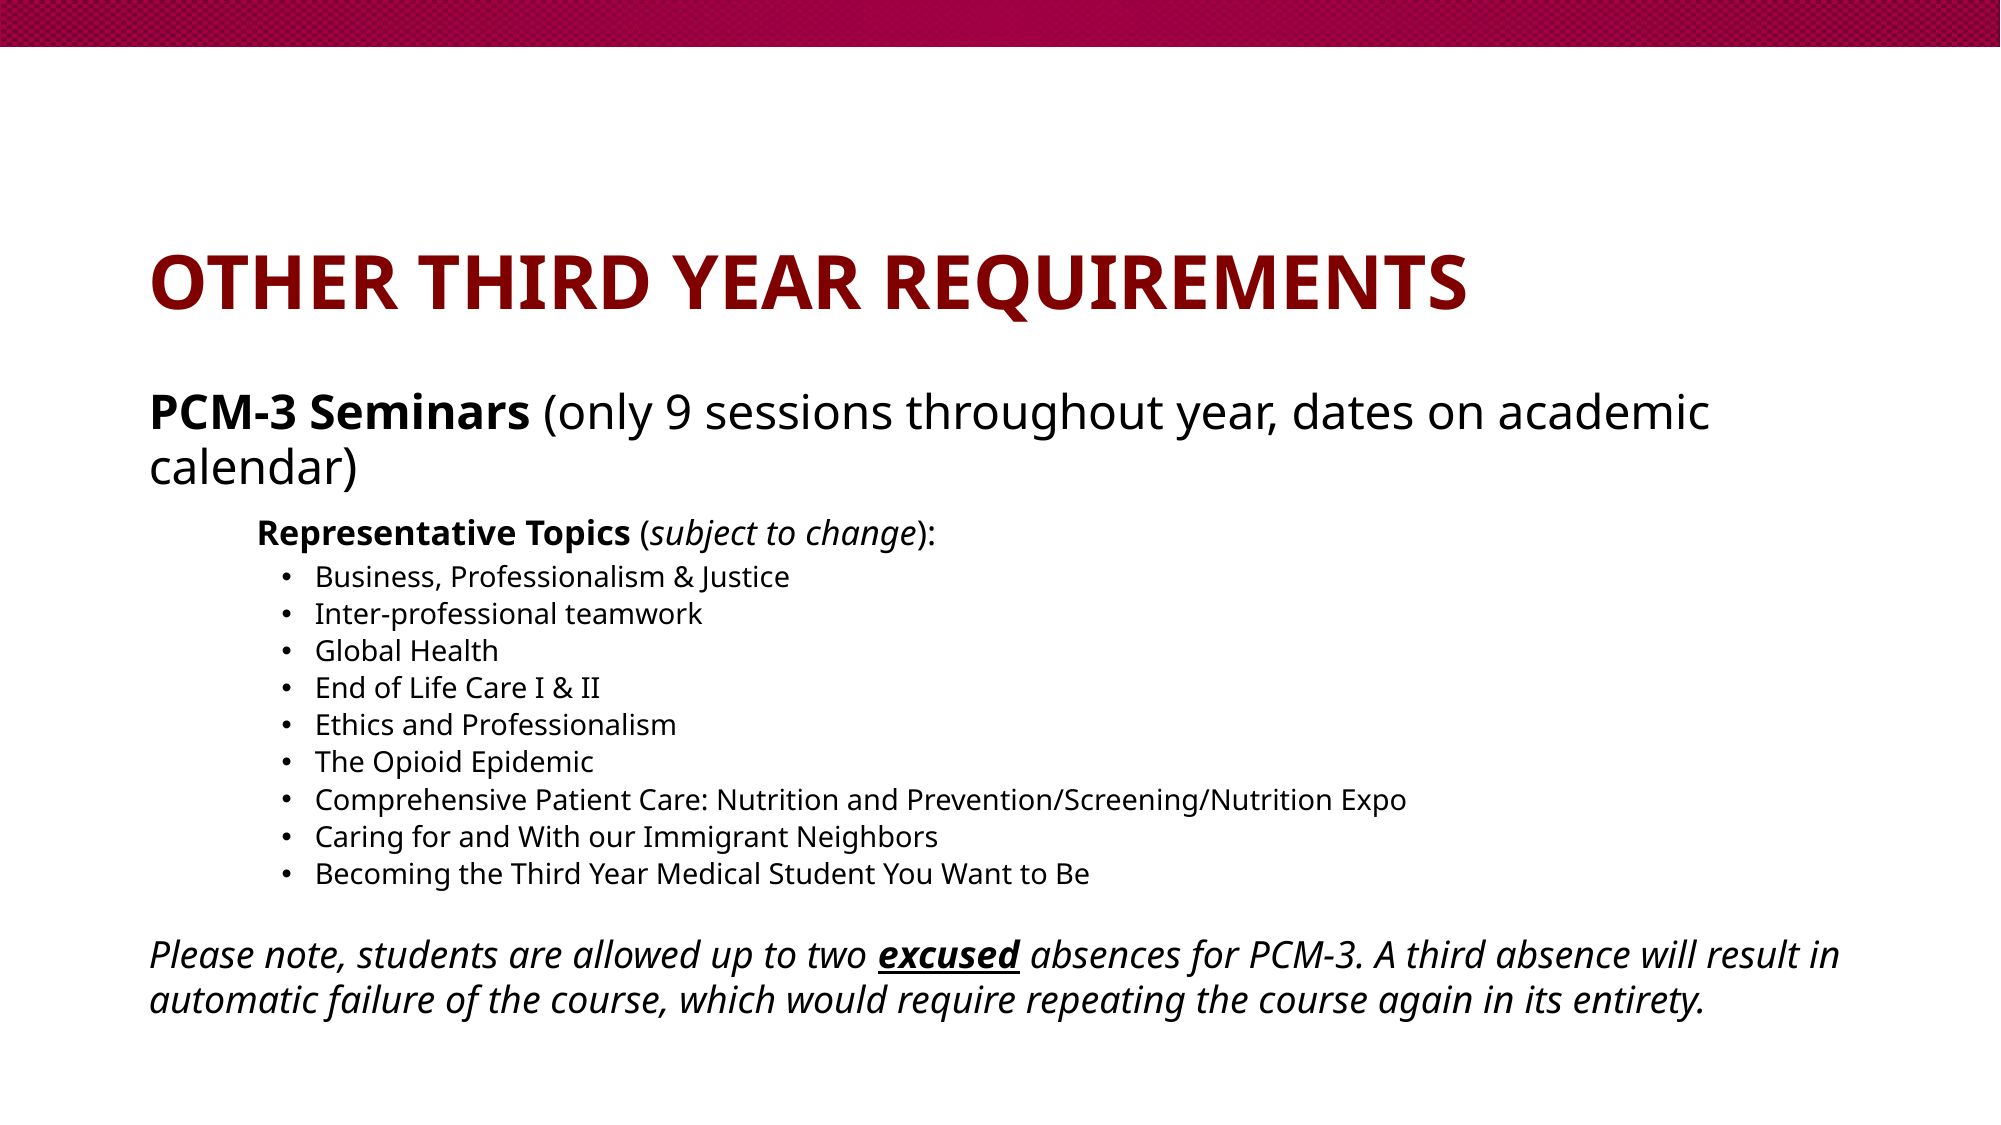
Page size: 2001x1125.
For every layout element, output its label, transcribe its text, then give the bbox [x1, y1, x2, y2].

title Other Third year requirements [133, 206, 1878, 352]
list PCM-3 Seminars (only 9 sessions throughout year, dates on academic calendar) Representative Topics (subject to change): Business, Professionalism & Justice Inter-professional teamwork Global Health End of Life Care I & II Ethics and Professionalism The Opioid Epidemic Comprehensive Patient Care: Nutrition and Prevention/Screening/Nutrition Expo Caring for and With our Immigrant Neighbors Becoming the Third Year Medical Student You Want to Be Please note, students are allowed up to two excused absences for PCM-3. A third absence will result in automatic failure of the course, which would require repeating the course again in its entirety. [133, 380, 1918, 1035]
picture [0, 0, 2000, 47]
